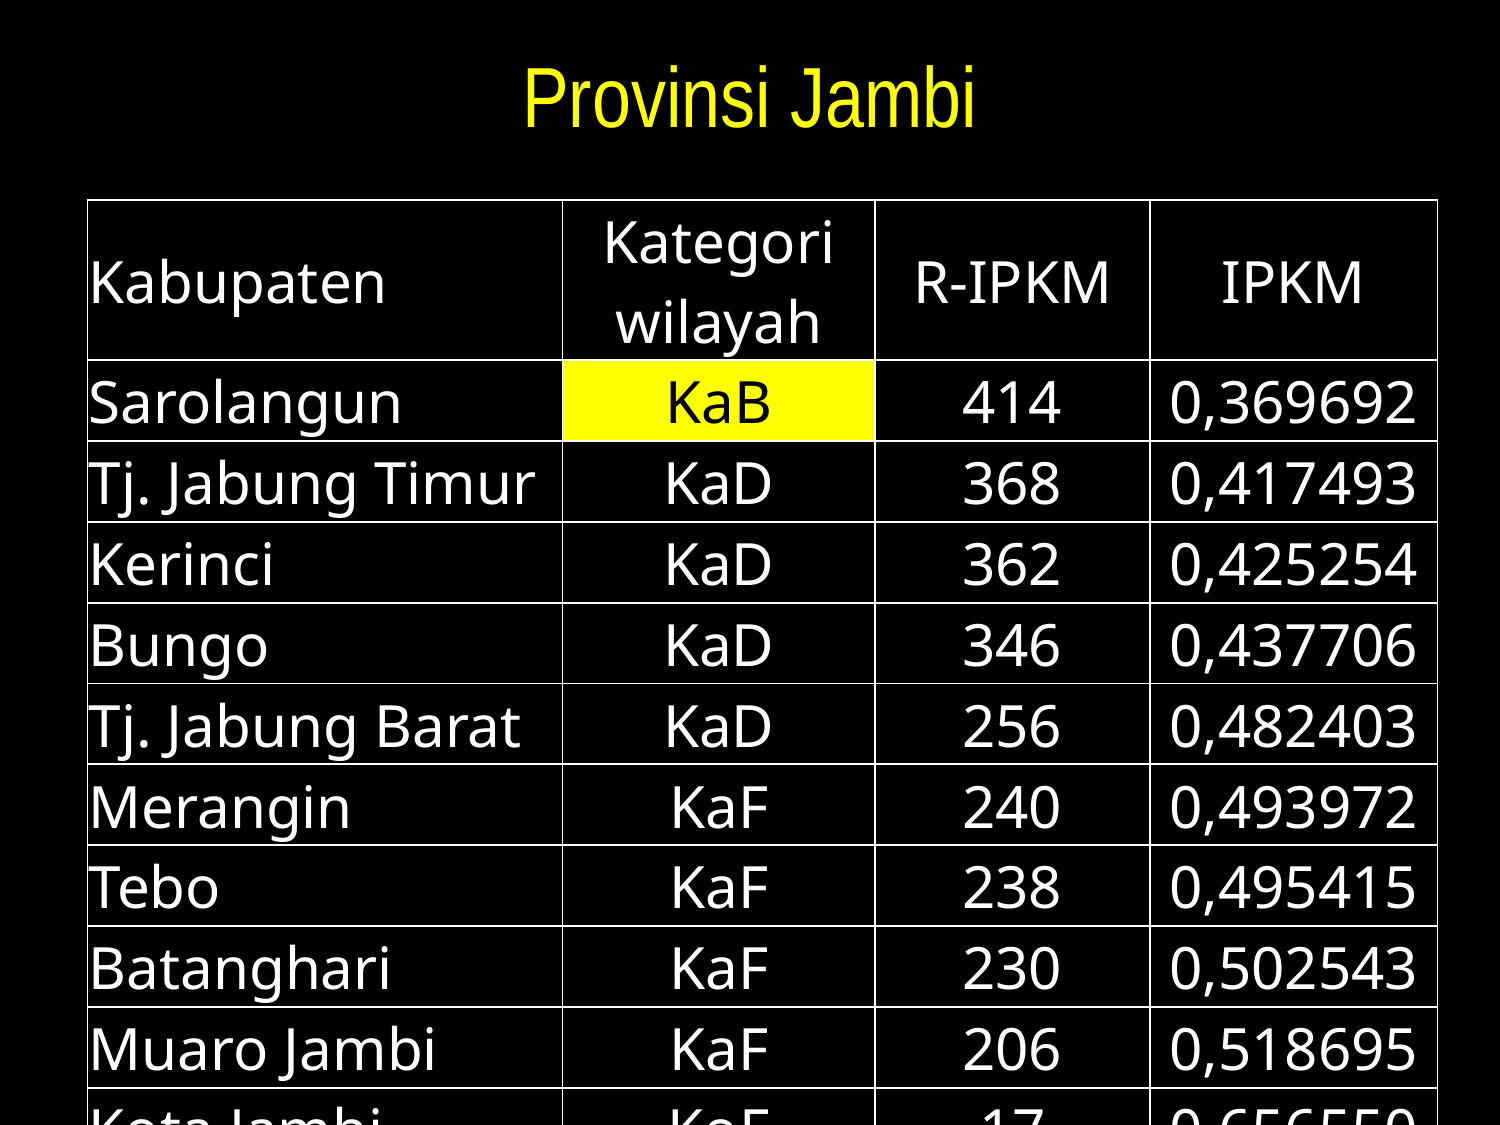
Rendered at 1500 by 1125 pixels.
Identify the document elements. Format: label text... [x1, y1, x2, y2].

table_cell 414 [876, 361, 1149, 440]
table_header R-IPKM [876, 201, 1149, 359]
table_cell 238 [876, 846, 1149, 925]
table_cell 0,502543 [1151, 927, 1437, 1006]
table_cell 362 [876, 523, 1149, 602]
table_cell 0,425254 [1151, 523, 1437, 602]
table_cell 256 [876, 684, 1149, 763]
table_cell KaF [563, 846, 874, 925]
table_cell 0,493972 [1151, 765, 1437, 844]
table_cell 0,656550 [1151, 1089, 1437, 1125]
table_cell KaD [563, 523, 874, 602]
table_cell 0,495415 [1151, 846, 1437, 925]
table_cell 0,482403 [1151, 684, 1437, 763]
table_cell KaD [563, 442, 874, 521]
table_header Kabupaten [88, 201, 562, 359]
table_cell 0,369692 [1151, 361, 1437, 440]
table_cell 17 [876, 1089, 1149, 1125]
table_cell Merangin [88, 765, 562, 844]
table_cell Sarolangun [88, 361, 562, 440]
table_cell KaD [563, 604, 874, 683]
table_cell 0,417493 [1151, 442, 1437, 521]
table_cell Kerinci [88, 523, 562, 602]
table_cell 0,518695 [1151, 1008, 1437, 1087]
table_cell KaF [563, 765, 874, 844]
table_cell 206 [876, 1008, 1149, 1087]
title Provinsi Jambi [75, 0, 1425, 188]
table_cell Muaro Jambi [88, 1008, 562, 1087]
table_cell 240 [876, 765, 1149, 844]
table_cell KoF [563, 1089, 874, 1125]
table_cell Bungo [88, 604, 562, 683]
table_cell 0,437706 [1151, 604, 1437, 683]
table_cell Kota Jambi [88, 1089, 562, 1125]
table_cell 368 [876, 442, 1149, 521]
table_header IPKM [1151, 201, 1437, 359]
table_cell Tebo [88, 846, 562, 925]
table_cell 230 [876, 927, 1149, 1006]
table_cell Tj. Jabung Barat [88, 684, 562, 763]
table_cell 346 [876, 604, 1149, 683]
table_cell KaD [563, 684, 874, 763]
table_cell KaF [563, 1008, 874, 1087]
table_cell KaF [563, 927, 874, 1006]
table_cell Tj. Jabung Timur [88, 442, 562, 521]
table_cell Batanghari [88, 927, 562, 1006]
table_cell KaB [563, 361, 874, 440]
table_header Kategori wilayah [563, 201, 874, 359]
